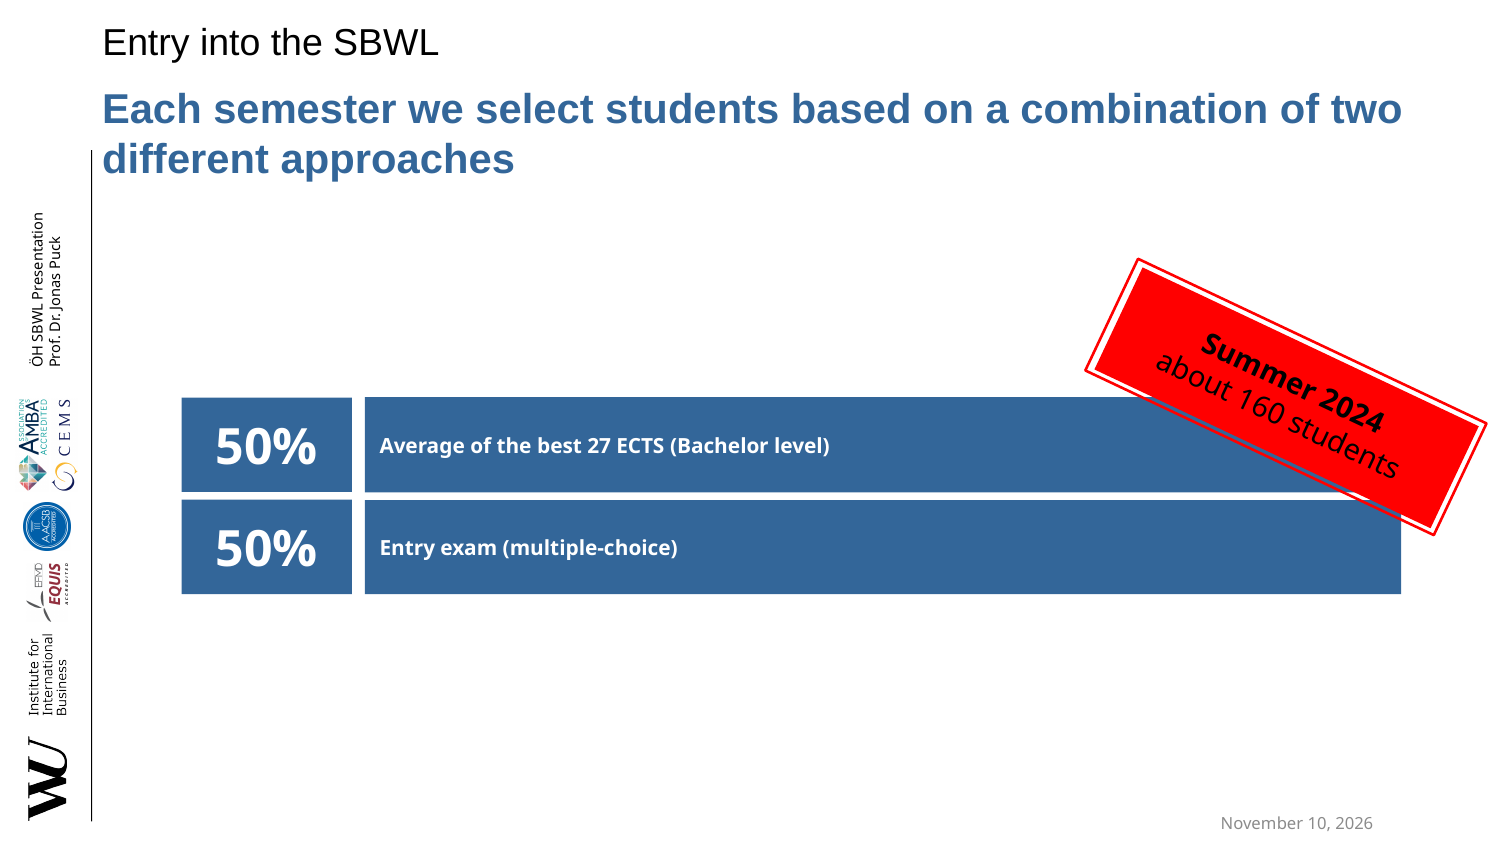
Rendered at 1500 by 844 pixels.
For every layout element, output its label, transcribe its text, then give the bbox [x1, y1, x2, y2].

picture [27, 564, 68, 622]
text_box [1092, 334, 1479, 460]
picture [29, 635, 67, 821]
title Each semester we select students based on a combination of two different approaches [87, 74, 1467, 132]
list Entry into the SBWL [87, 22, 992, 59]
picture [23, 502, 71, 551]
picture [16, 399, 49, 492]
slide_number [1038, 806, 1389, 843]
picture [52, 399, 78, 492]
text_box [181, 396, 1402, 595]
